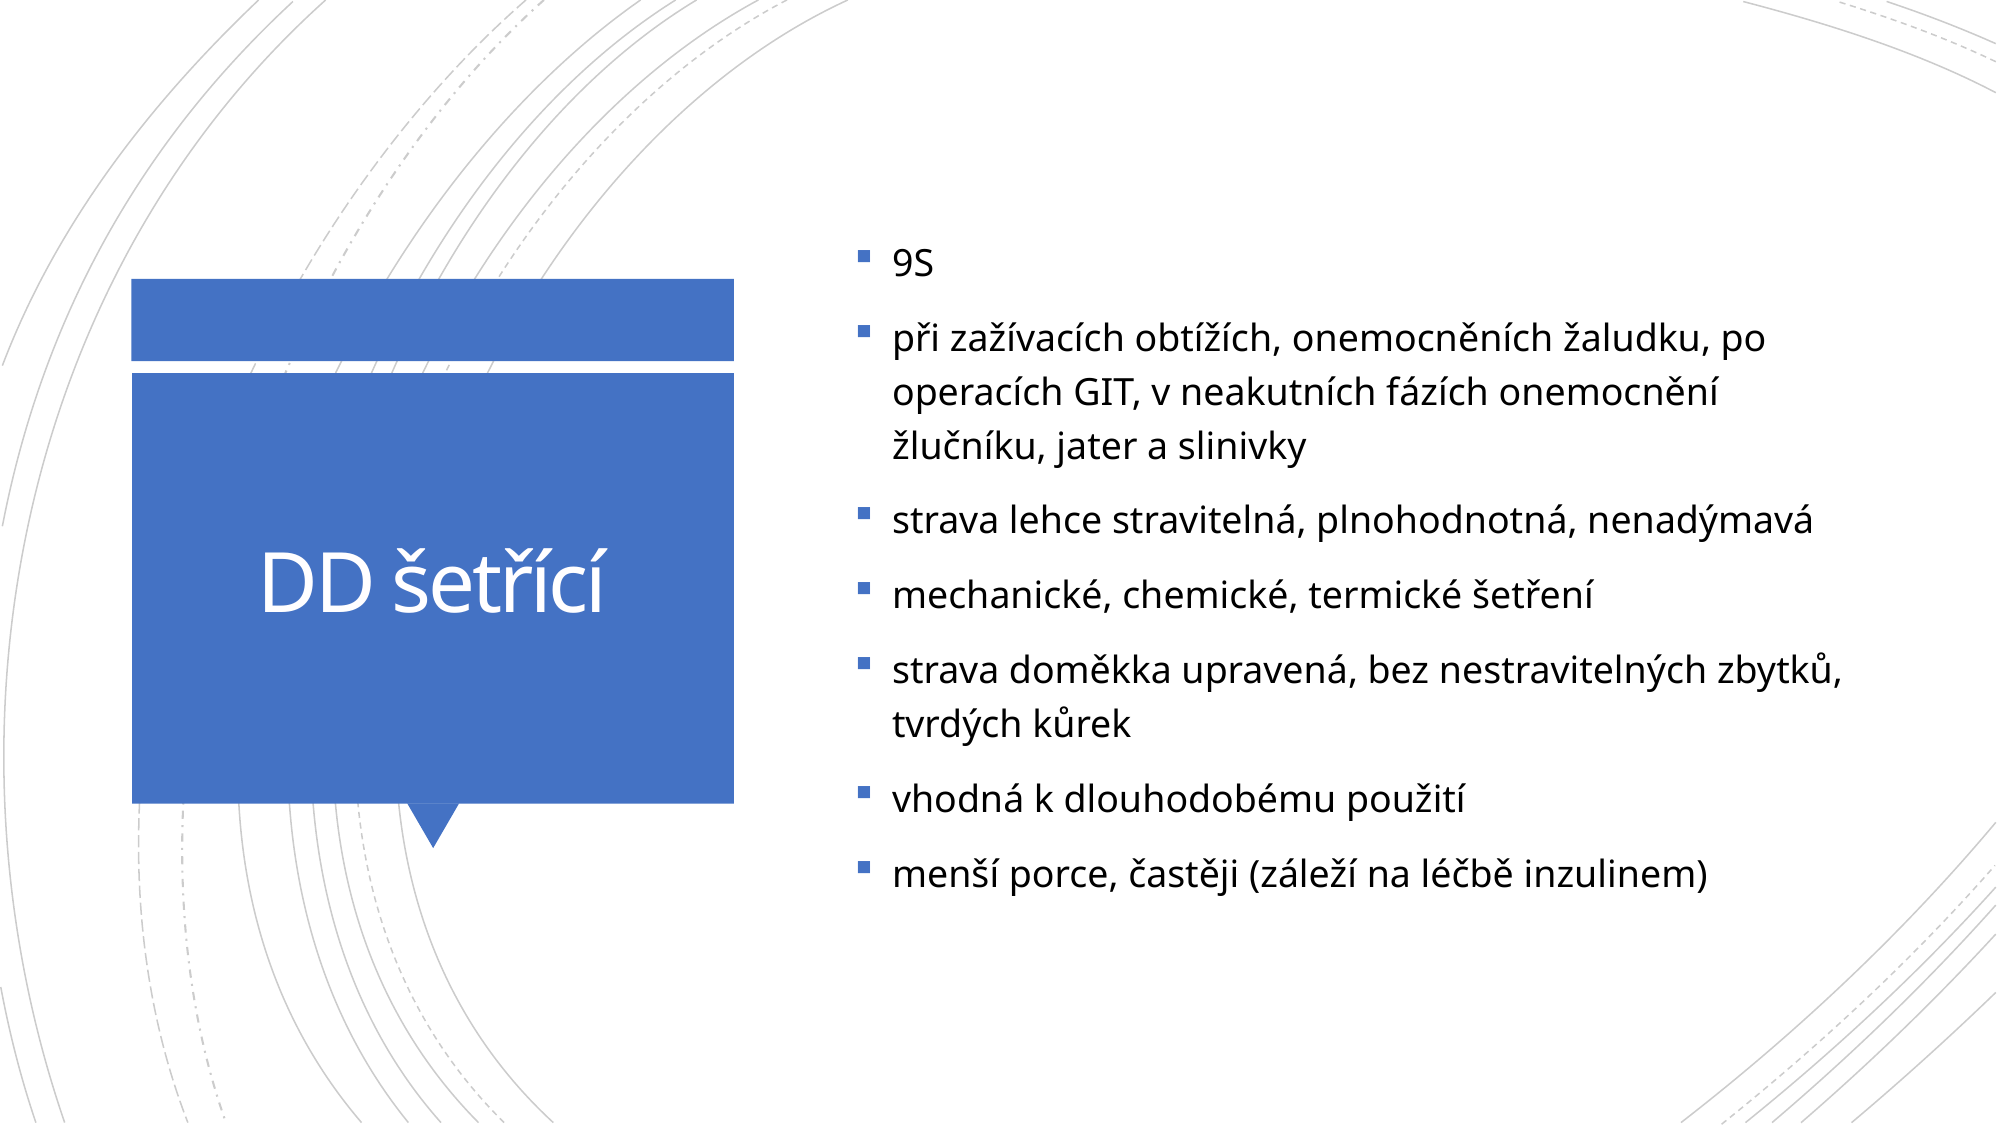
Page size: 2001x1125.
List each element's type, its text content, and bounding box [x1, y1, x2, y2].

title DD šetřící [145, 385, 720, 789]
list 9S při zažívacích obtížích, onemocněních žaludku, po operacích GIT, v neakutních fázích onemocnění žlučníku, jater a slinivky strava lehce stravitelná, plnohodnotná, nenadýmavá mechanické, chemické, termické šetření strava doměkka upravená, bez nestravitelných zbytků, tvrdých kůrek vhodná k dlouhodobému použití menší porce, častěji (záleží na léčbě inzulinem) [839, 131, 1871, 993]
